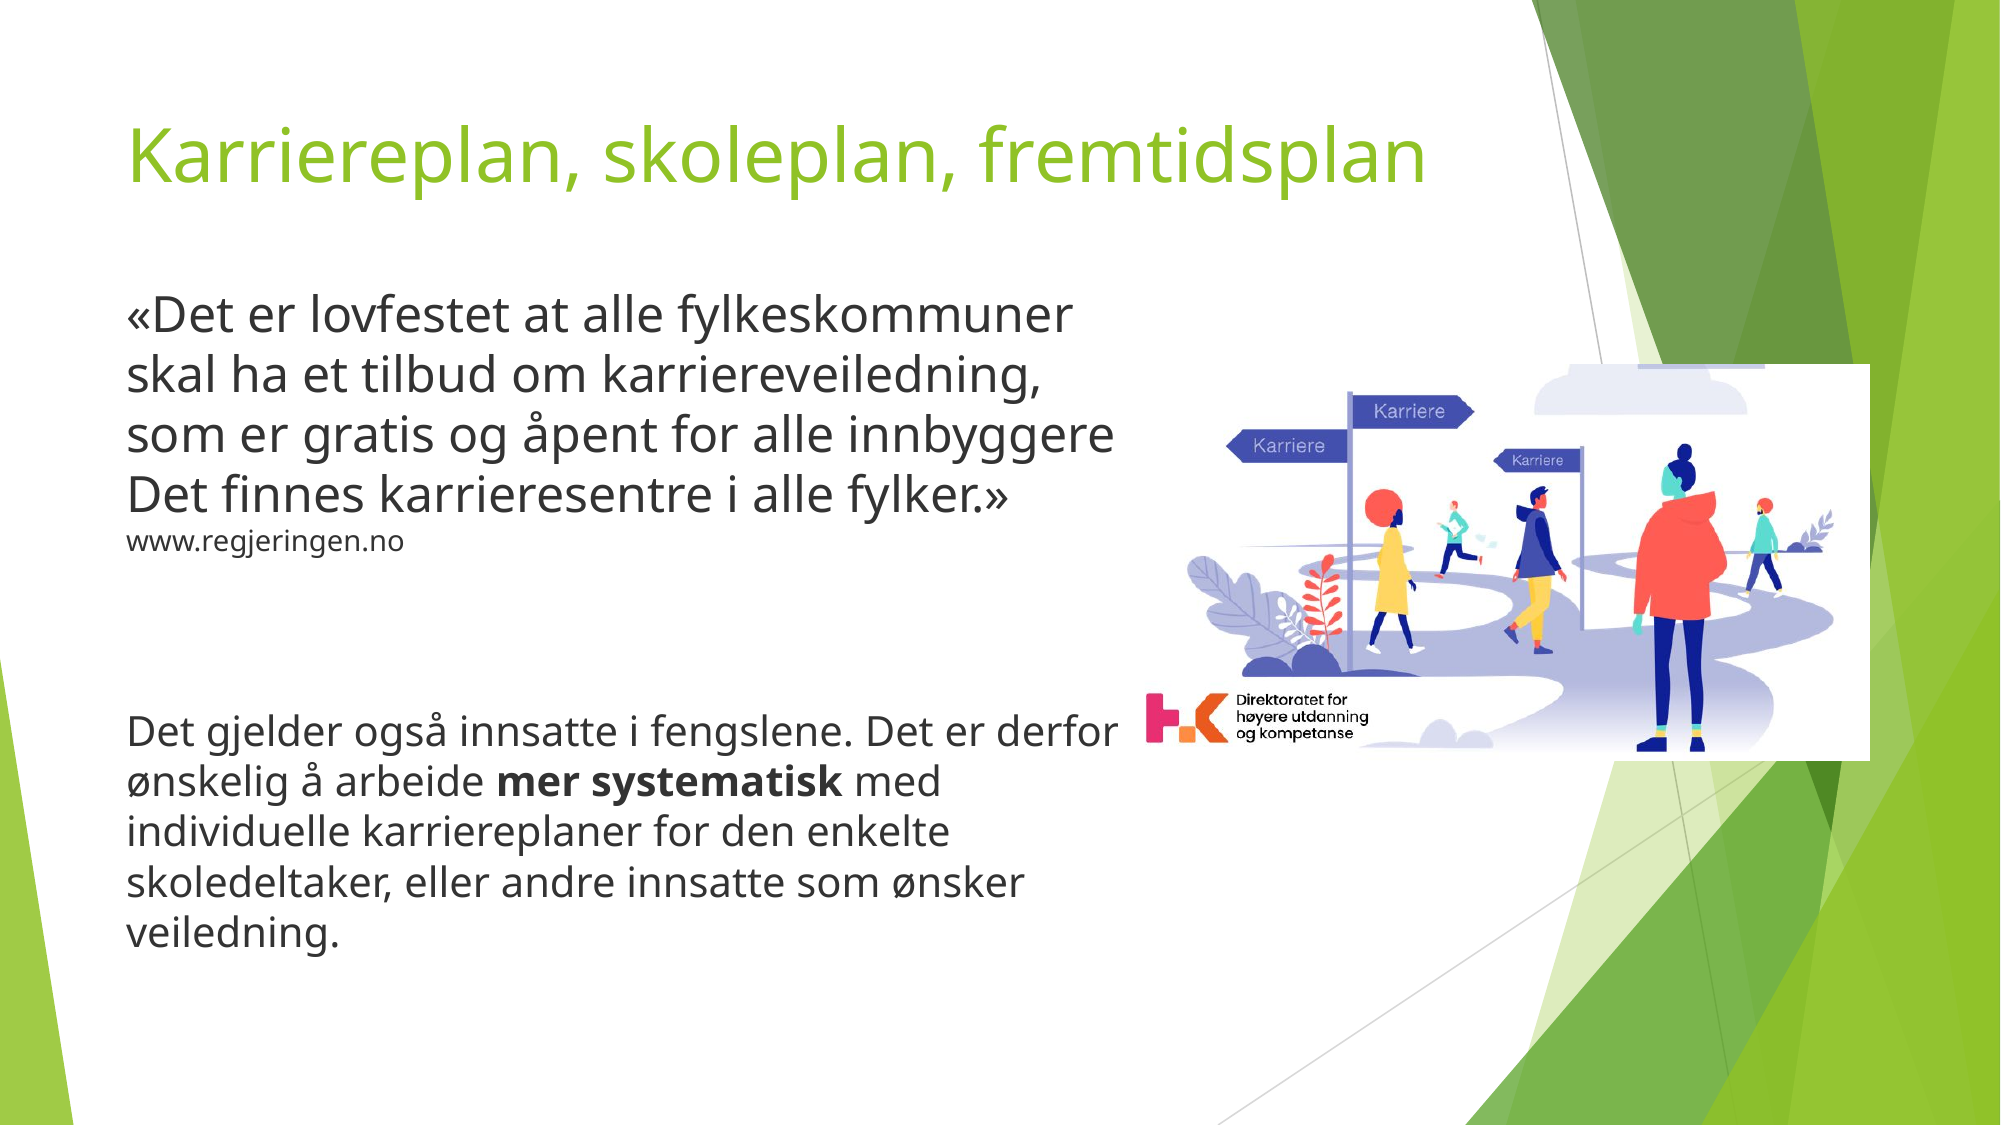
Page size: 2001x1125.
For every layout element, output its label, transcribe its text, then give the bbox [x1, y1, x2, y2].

list «Det er lovfestet at alle fylkeskommuner skal ha et tilbud om karriereveiledning, som er gratis og åpent for alle innbyggere. Det finnes karrieresentre i alle fylker.» www.regjeringen.no Det gjelder også innsatte i fengslene. Det er derfor ønskelig å arbeide mer systematisk med individuelle karriereplaner for den enkelte skoledeltaker, eller andre innsatte som ønsker veiledning. [111, 274, 1149, 991]
picture [1118, 364, 1870, 761]
title Karriereplan, skoleplan, fremtidsplan [111, 99, 1522, 317]
